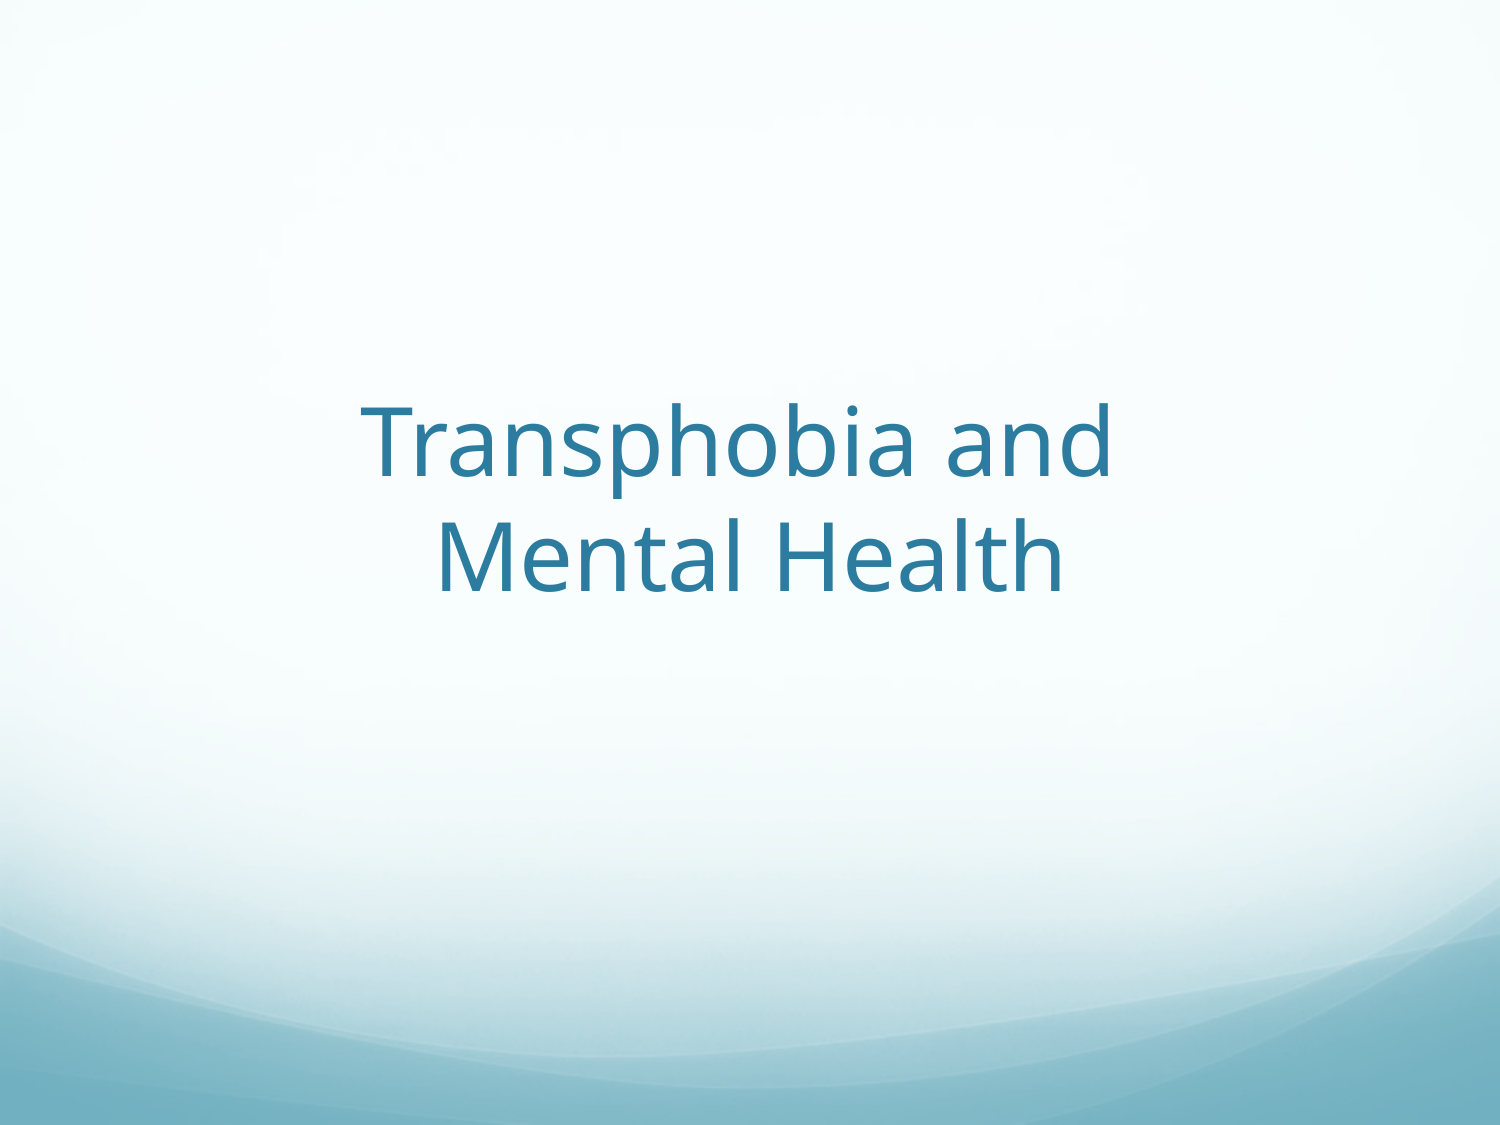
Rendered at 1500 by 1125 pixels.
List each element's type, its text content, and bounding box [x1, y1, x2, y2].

title Transphobia and Mental Health [90, 394, 1412, 618]
